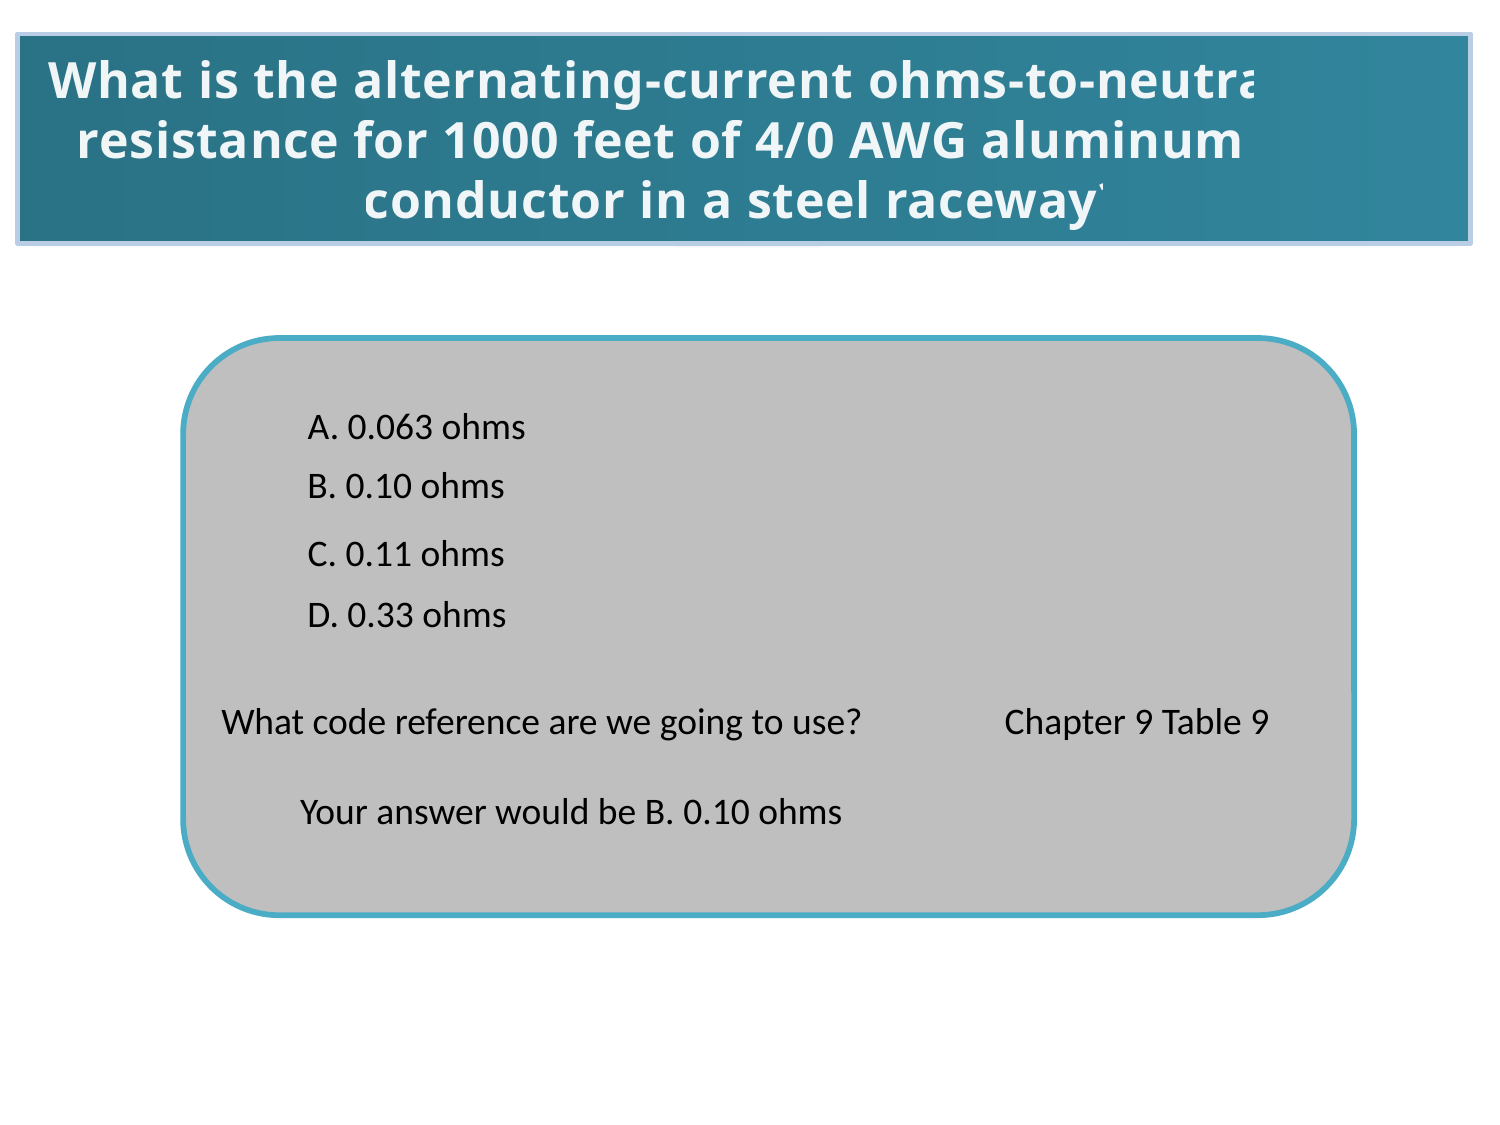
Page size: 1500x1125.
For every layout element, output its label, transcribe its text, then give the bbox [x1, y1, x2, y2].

text_box [181, 335, 1357, 918]
text_box D. 0.33 ohms [292, 582, 1147, 643]
text_box A. 0.063 ohms [292, 394, 1147, 453]
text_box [17, 33, 1471, 244]
text_box C. 0.11 ohms [292, 521, 1245, 582]
text_box Your answer would be B. 0.10 ohms [285, 779, 1229, 840]
text_box Chapter 9 Table 9 [989, 689, 1355, 750]
text_box What code reference are we going to use? [206, 689, 989, 750]
text_box B. 0.10 ohms [292, 453, 1245, 514]
